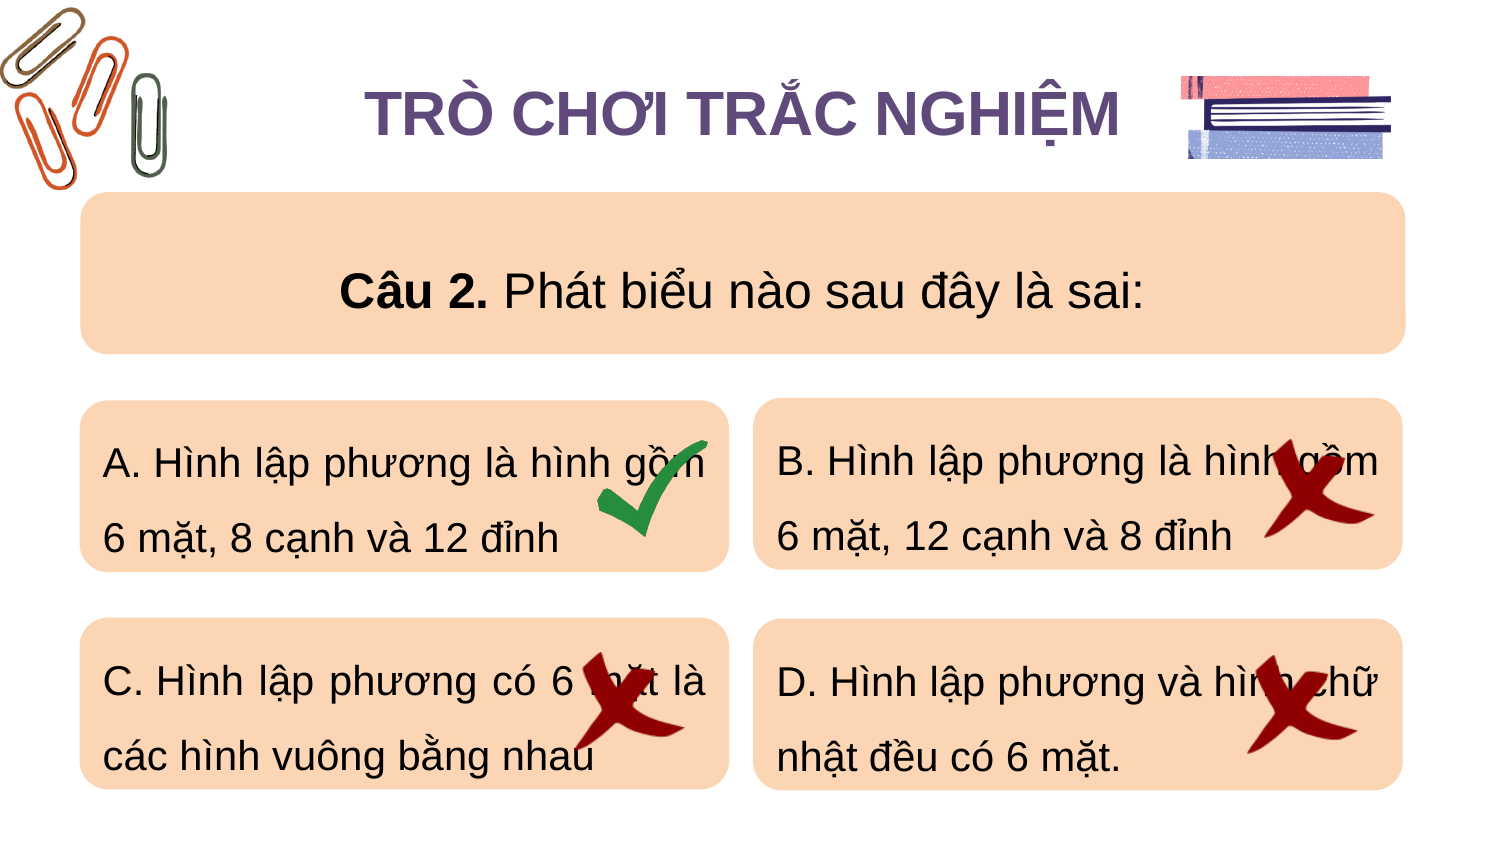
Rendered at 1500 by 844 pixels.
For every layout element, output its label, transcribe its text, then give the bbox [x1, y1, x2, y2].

picture [1264, 439, 1375, 539]
picture [573, 652, 685, 752]
picture [1180, 75, 1391, 159]
text_box B. Hình lập phương là hình gồm 6 mặt, 12 cạnh và 8 đỉnh [751, 395, 1405, 572]
text_box C. Hình lập phương có 6 mặt là các hình vuông bằng nhau [77, 615, 732, 792]
picture [0, 0, 211, 225]
text_box A. Hình lập phương là hình gồm 6 mặt, 8 cạnh và 12 đỉnh [77, 398, 732, 575]
text_box Câu 2. Phát biểu nào sau đây là sai: [78, 190, 1408, 357]
text_box D. Hình lập phương và hình chữ nhật đều có 6 mặt. [751, 616, 1405, 793]
picture [597, 440, 708, 537]
text_box TRÒ CHƠI TRẮC NGHIỆM [360, 91, 1125, 148]
picture [1247, 655, 1358, 754]
